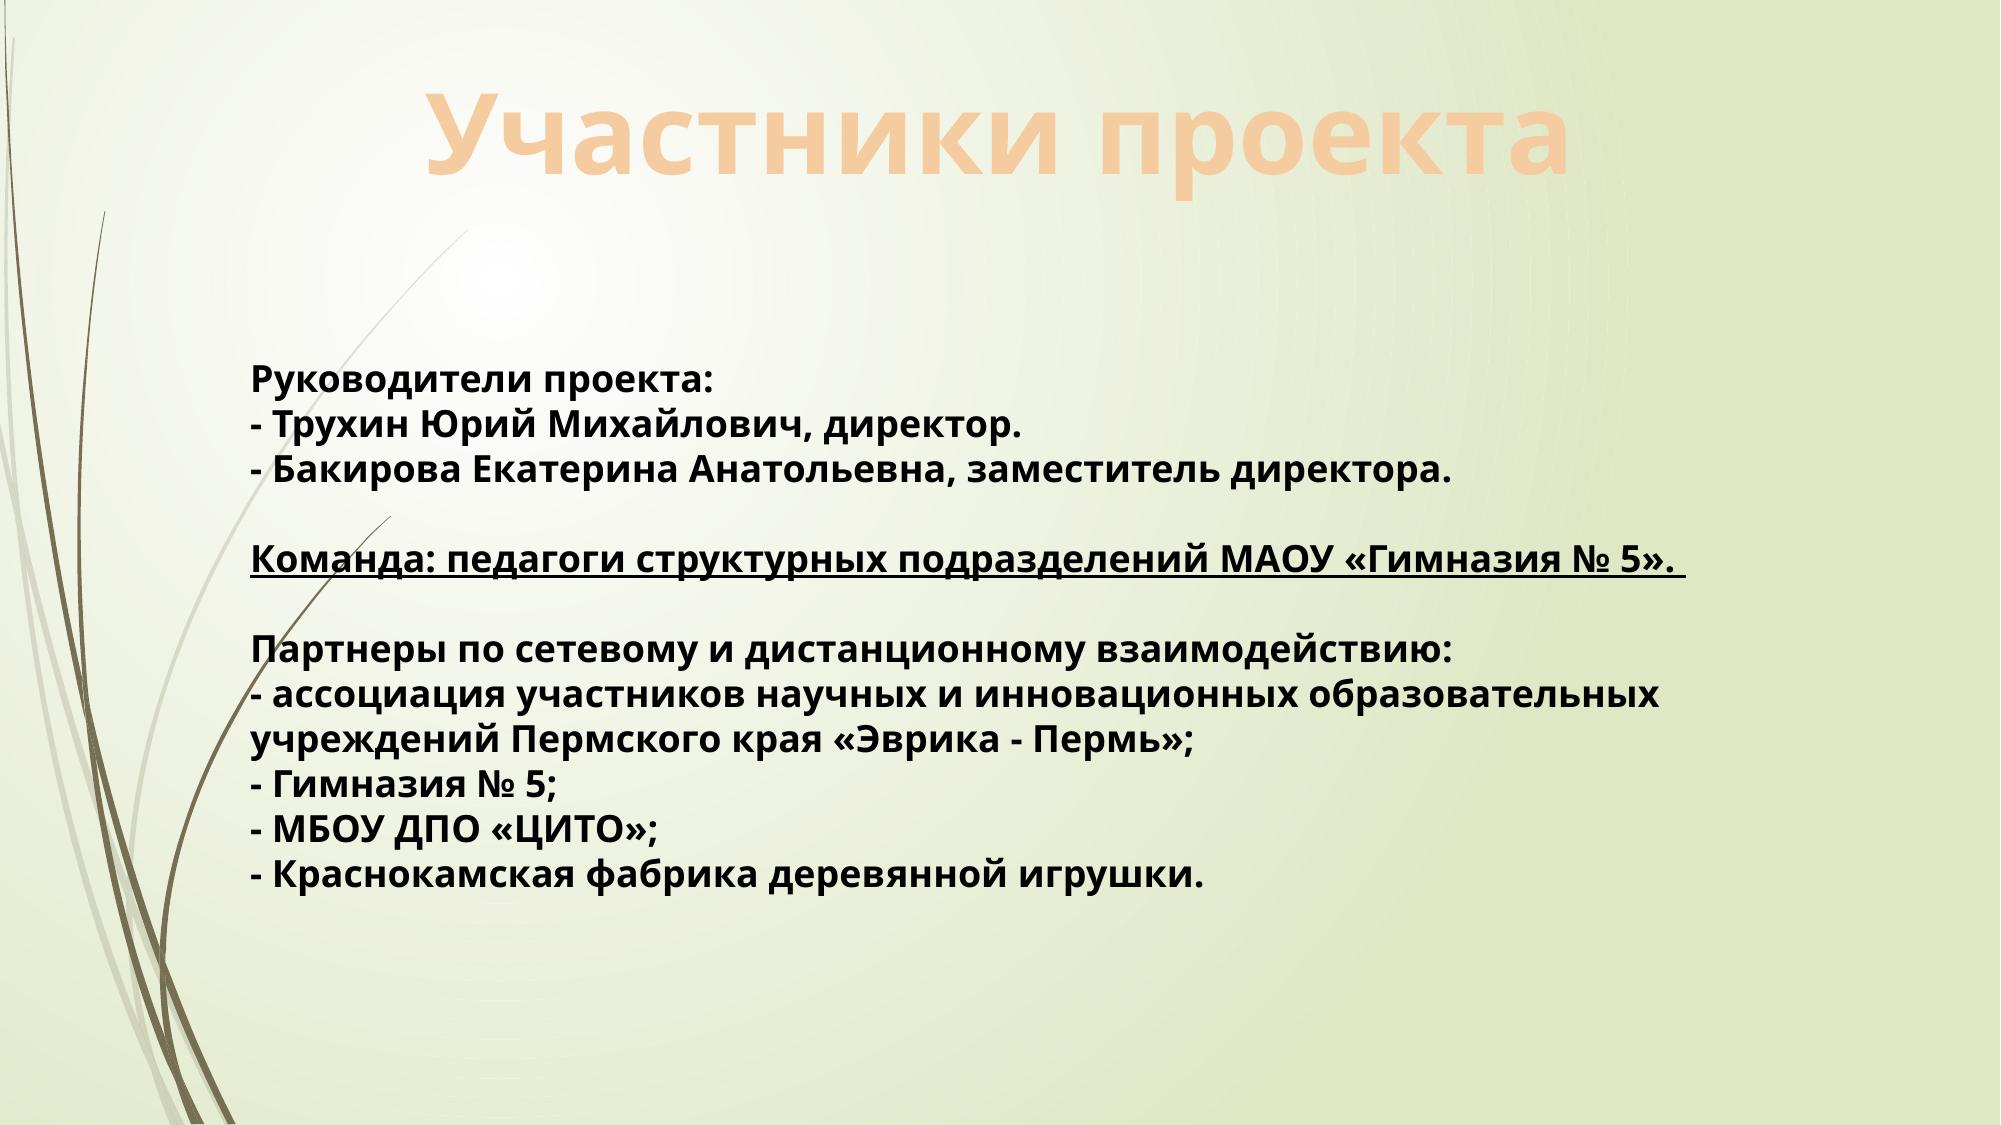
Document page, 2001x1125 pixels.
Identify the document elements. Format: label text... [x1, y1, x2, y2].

text_box Участники проекта [409, 55, 1591, 205]
text_box Руководители проекта: - Трухин Юрий Михайлович, директор. - Бакирова Екатерина Анатольевна, заместитель директора. Команда: педагоги структурных подразделений МАОУ «Гимназия № 5». Партнеры по сетевому и дистанционному взаимодействию: - ассоциация участников научных и инновационных образовательных учреждений Пермского края «Эврика - Пермь»; - Гимназия № 5; - МБОУ ДПО «ЦИТО»; - Краснокамская фабрика деревянной игрушки. [235, 257, 1889, 903]
